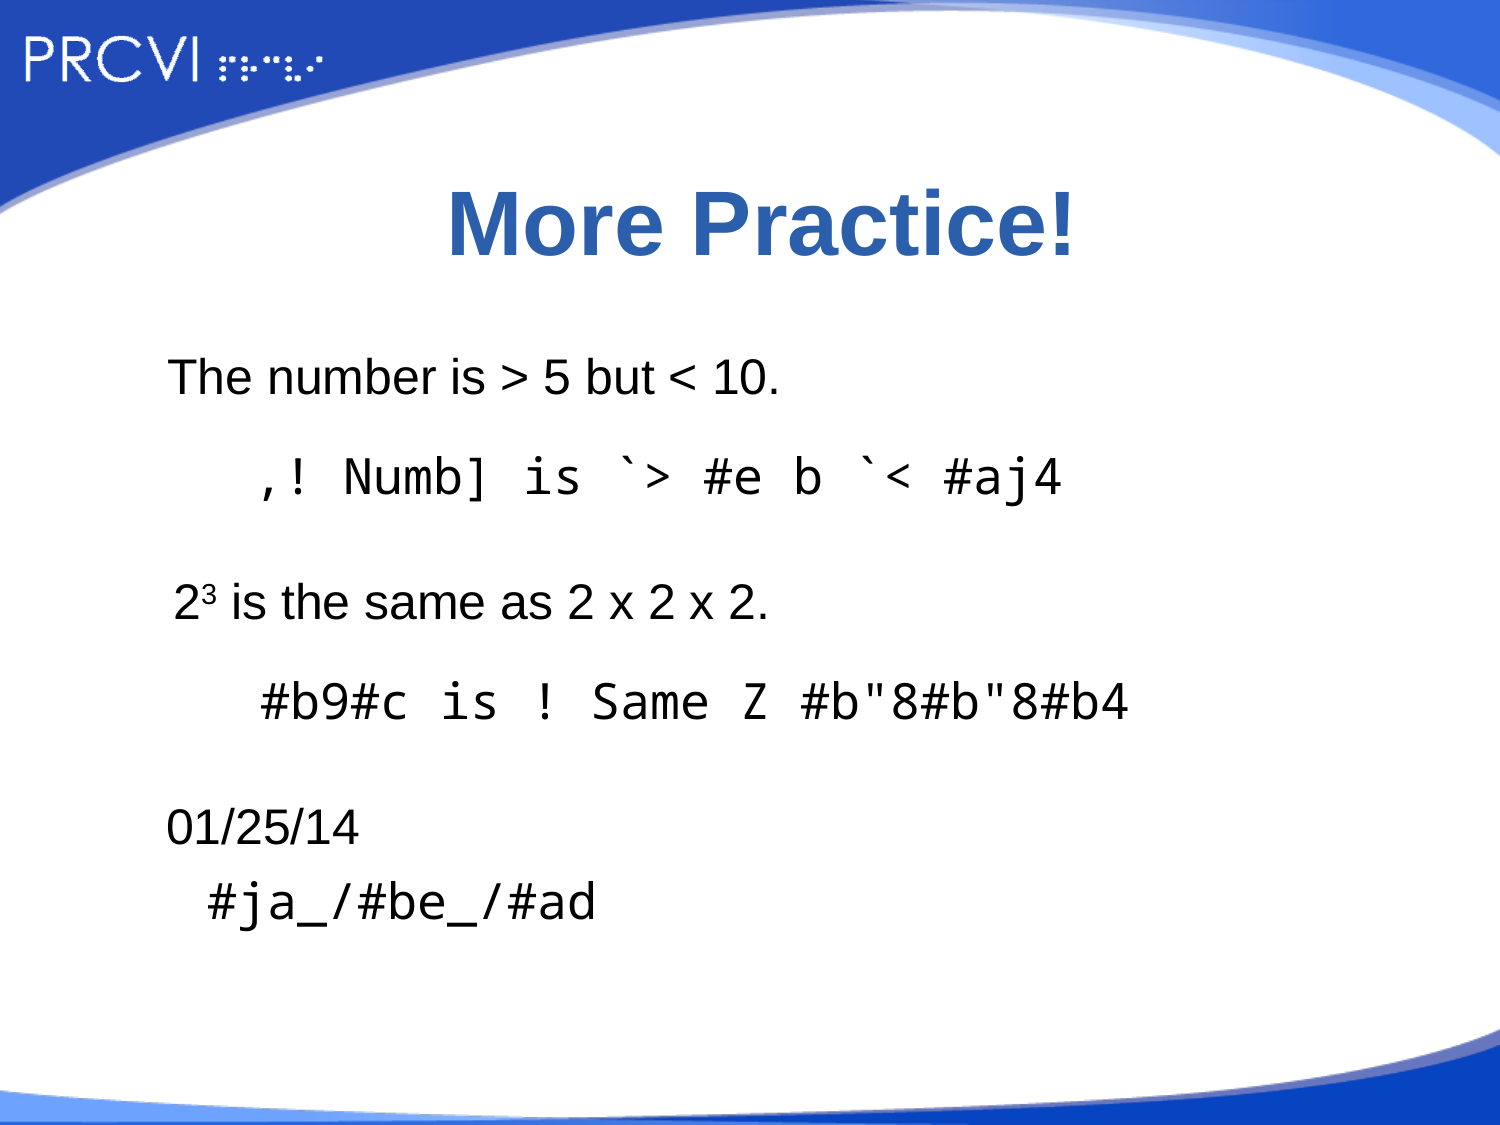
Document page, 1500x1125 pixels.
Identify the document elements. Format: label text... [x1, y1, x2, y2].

picture [0, 0, 1500, 222]
text_box #ja_/#be_/#ad [192, 862, 613, 938]
picture [0, 1019, 1500, 1125]
text_box The number is > 5 but < 10. [152, 337, 798, 413]
text_box ,! Numb] is `> #e b `< #aj4 [238, 437, 1079, 513]
text_box 23 is the same as 2 x 2 x 2. [158, 562, 786, 638]
title More Practice! [87, 124, 1438, 313]
text_box #b9#c is ! Same Z #b"8#b"8#b4 [245, 662, 1145, 738]
text_box 01/25/14 [151, 787, 376, 863]
